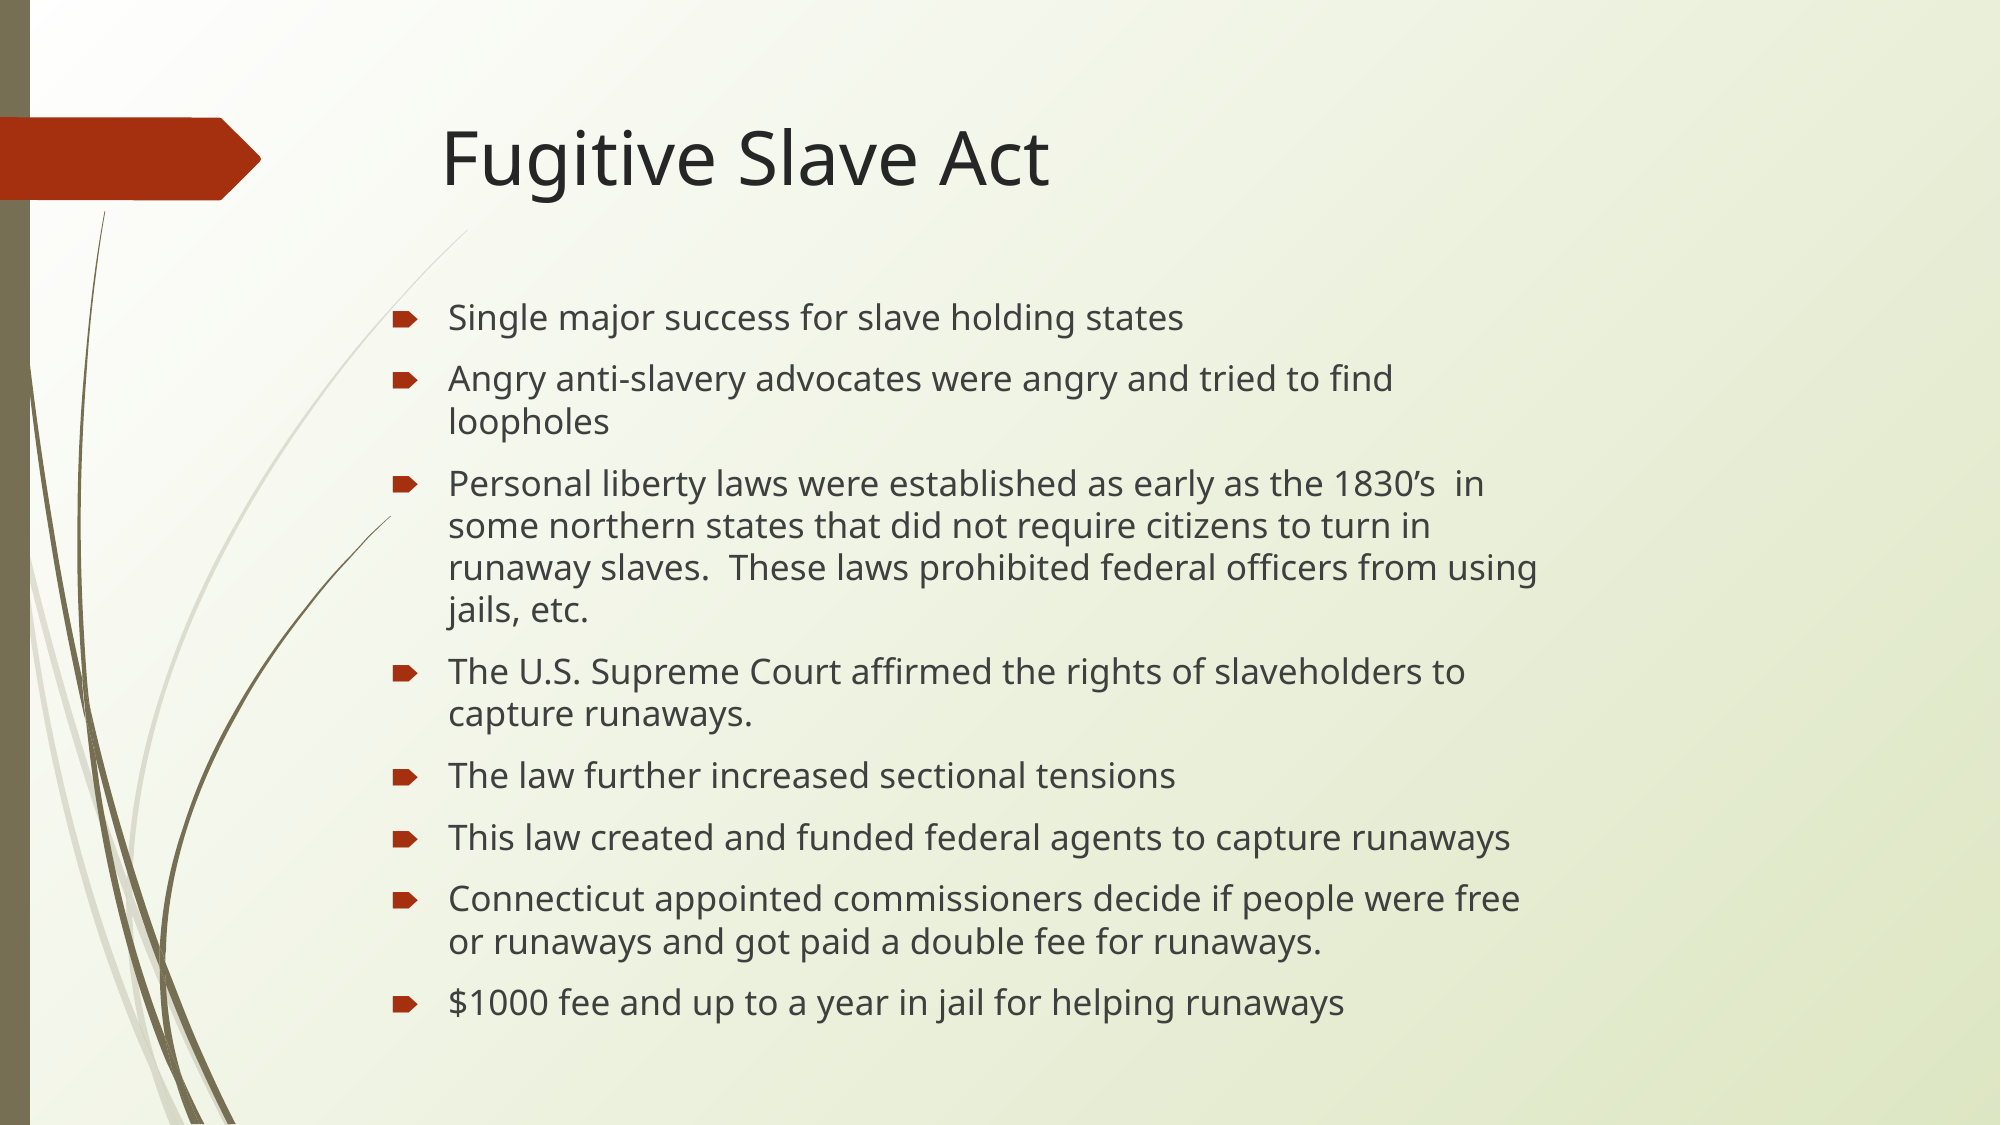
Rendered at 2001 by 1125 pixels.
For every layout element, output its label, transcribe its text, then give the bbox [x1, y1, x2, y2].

list Single major success for slave holding states Angry anti-slavery advocates were angry and tried to find loopholes Personal liberty laws were established as early as the 1830’s in some northern states that did not require citizens to turn in runaway slaves. These laws prohibited federal officers from using jails, etc. The U.S. Supreme Court affirmed the rights of slaveholders to capture runaways. The law further increased sectional tensions This law created and funded federal agents to capture runaways Connecticut appointed commissioners decide if people were free or runaways and got paid a double fee for runaways. $1000 fee and up to a year in jail for helping runaways [376, 287, 1572, 1035]
title Fugitive Slave Act [425, 102, 1888, 313]
